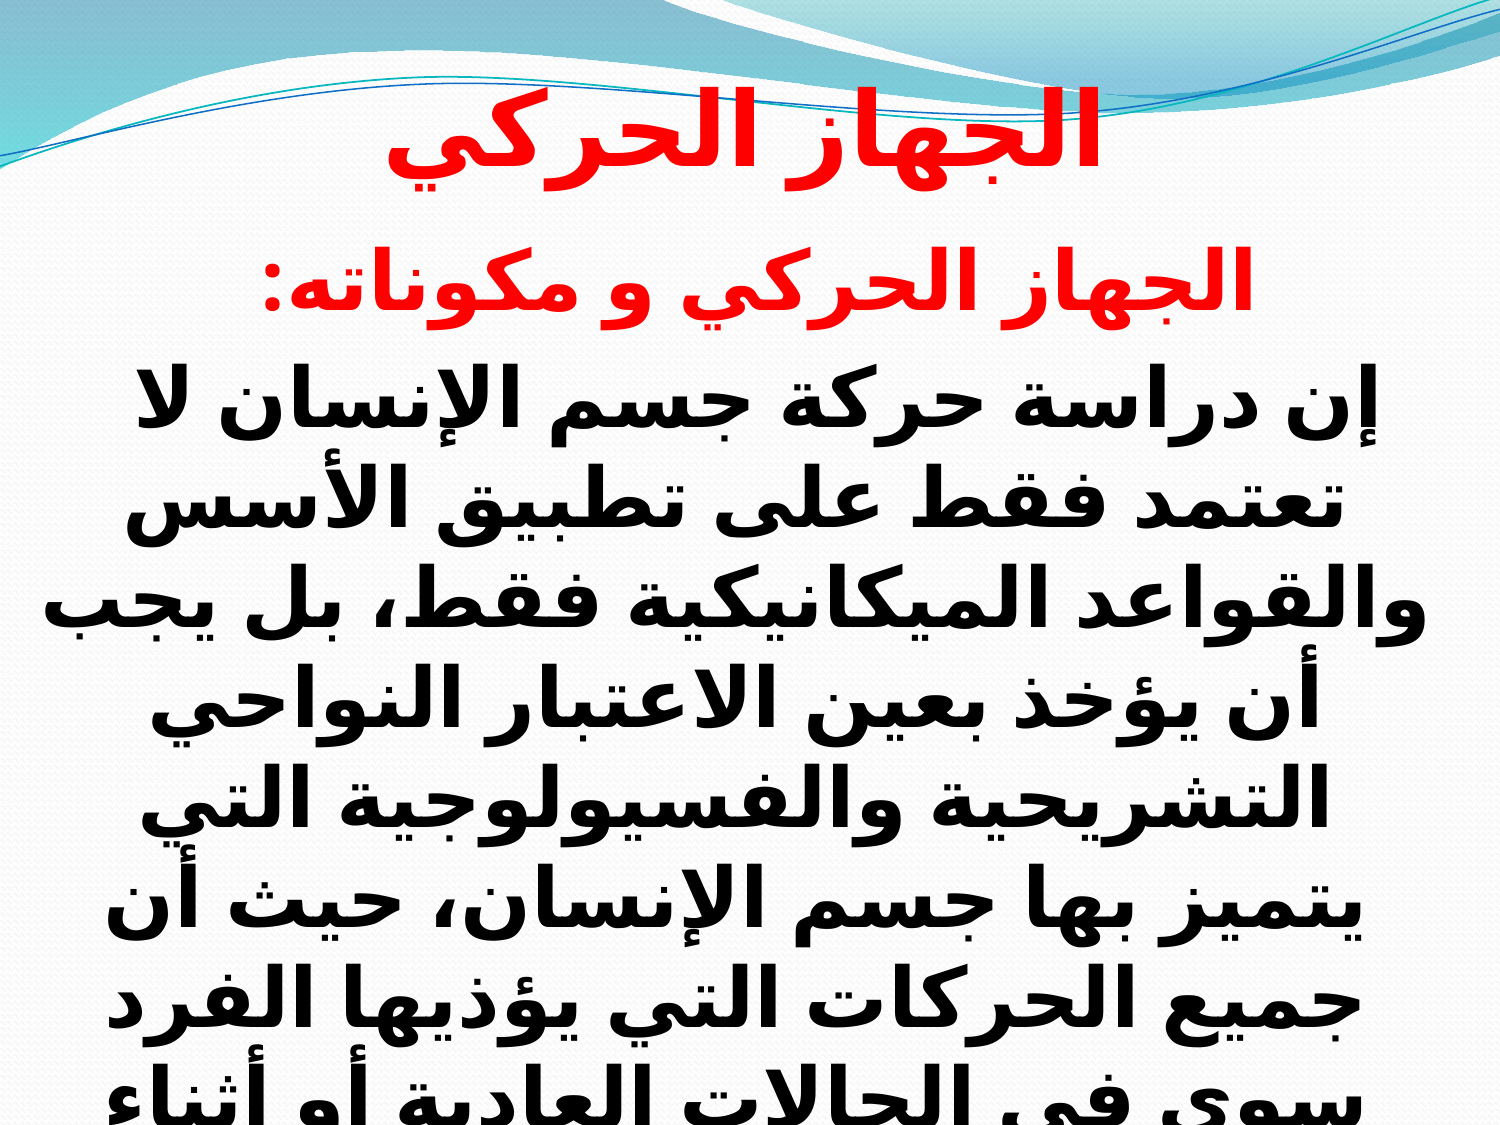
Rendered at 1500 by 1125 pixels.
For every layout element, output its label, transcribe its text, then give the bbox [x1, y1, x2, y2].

title الجهاز الحركي [70, 0, 1421, 188]
list الجهاز الحركي و مكوناته: إن دراسة حركة جسم الإنسان لا تعتمد فقط على تطبيق الأسس والقواعد الميكانيكية فقط، بل يجب أن يؤخذ بعين الاعتبار النواحي التشريحية والفسيولوجية التي يتميز بها جسم الإنسان، حيث أن جميع الحركات التي يؤذيها الفرد سوى في الحالات العادية أو أثناء أدائه لمختلف المهارات الحركية تتم نتيجة لتداخل وظائف ثلاثة أجهزة رئيسية، مترابطة فيما بينها في تناسق تام نتيجة آلية عمل الجهاز العصبي المركزي والتي تتمثل في: [17, 219, 1500, 1094]
